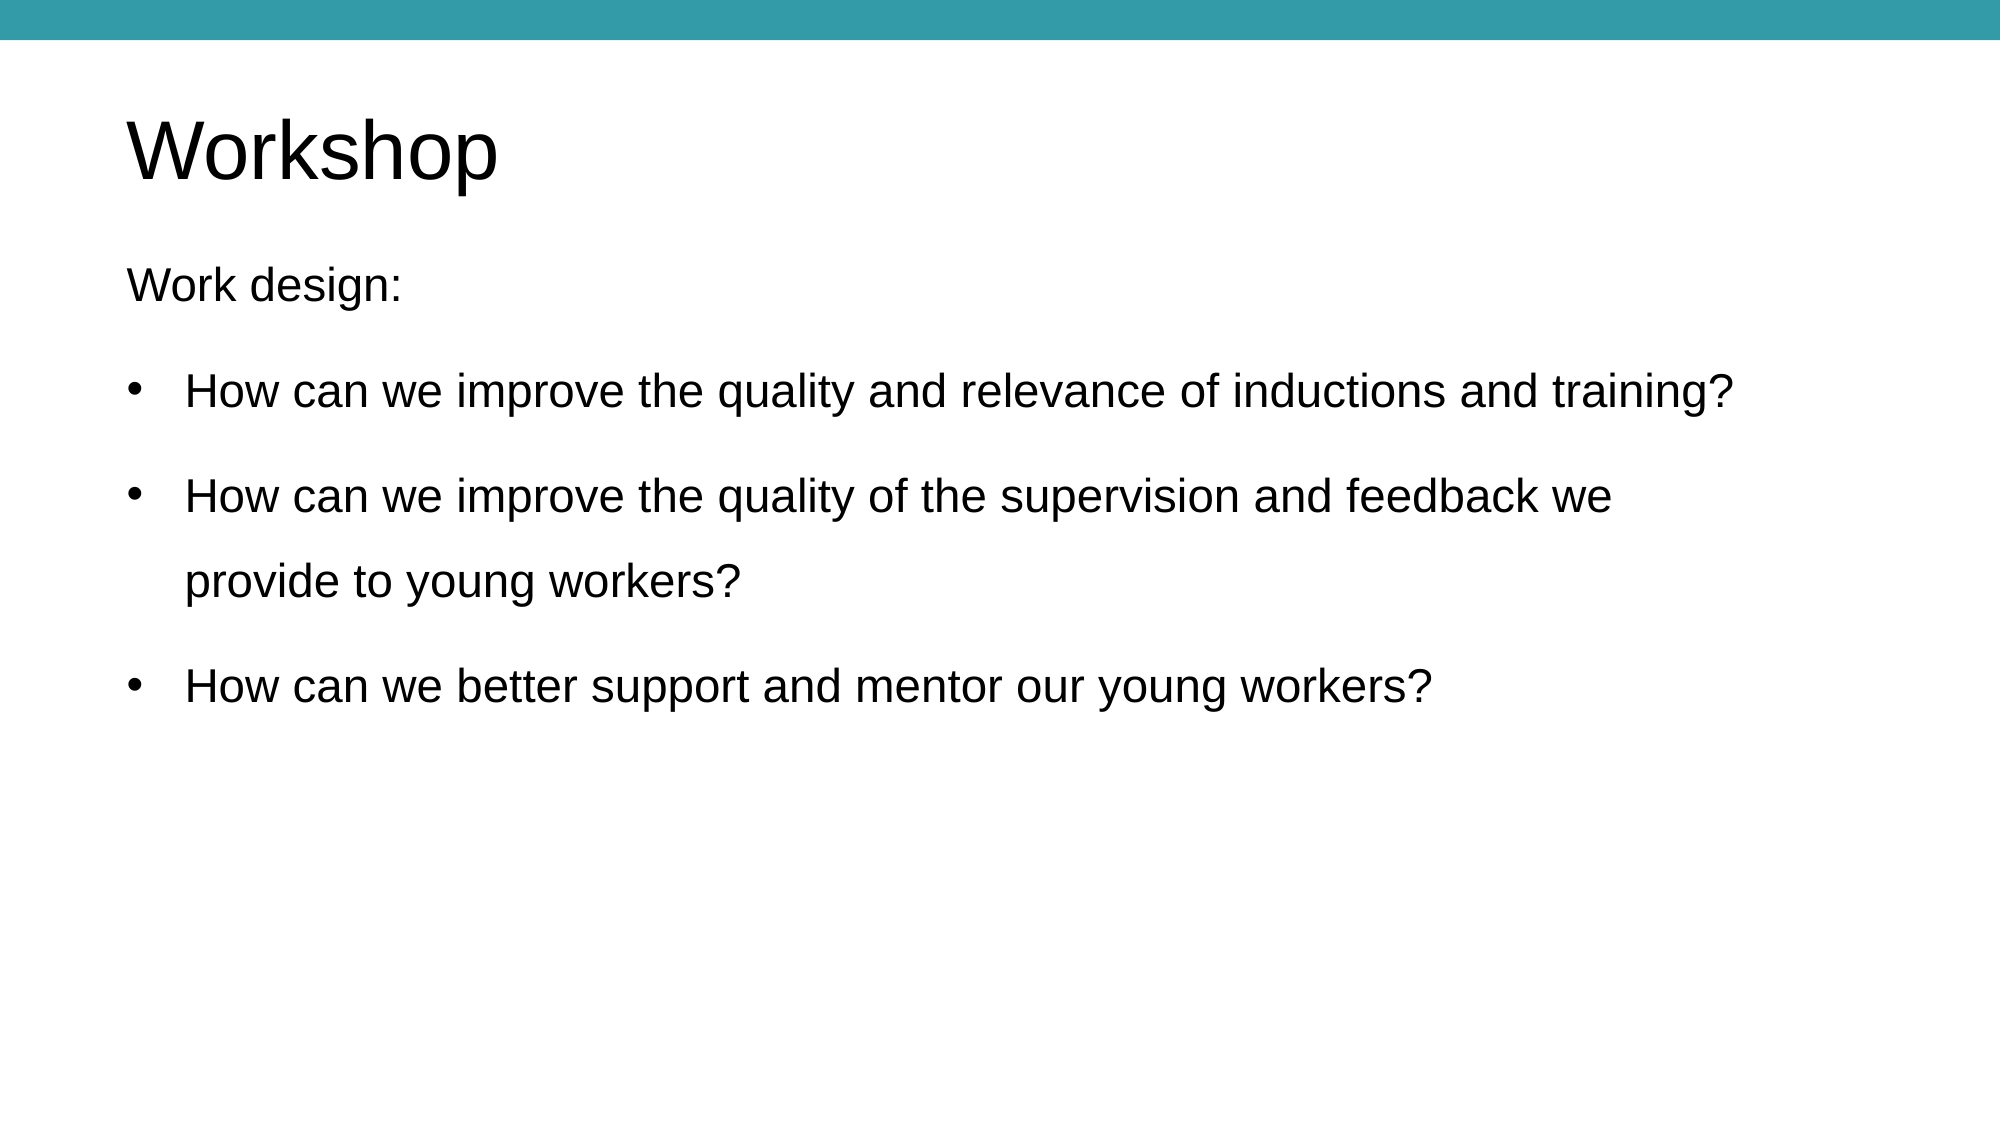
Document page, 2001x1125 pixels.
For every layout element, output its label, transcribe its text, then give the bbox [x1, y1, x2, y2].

text_box Work design: How can we improve the quality and relevance of inductions and training? How can we improve the quality of the supervision and feedback we provide to young workers? How can we better support and mentor our young workers? [111, 252, 1768, 752]
text_box Workshop [111, 47, 1462, 205]
picture [0, 0, 2000, 45]
